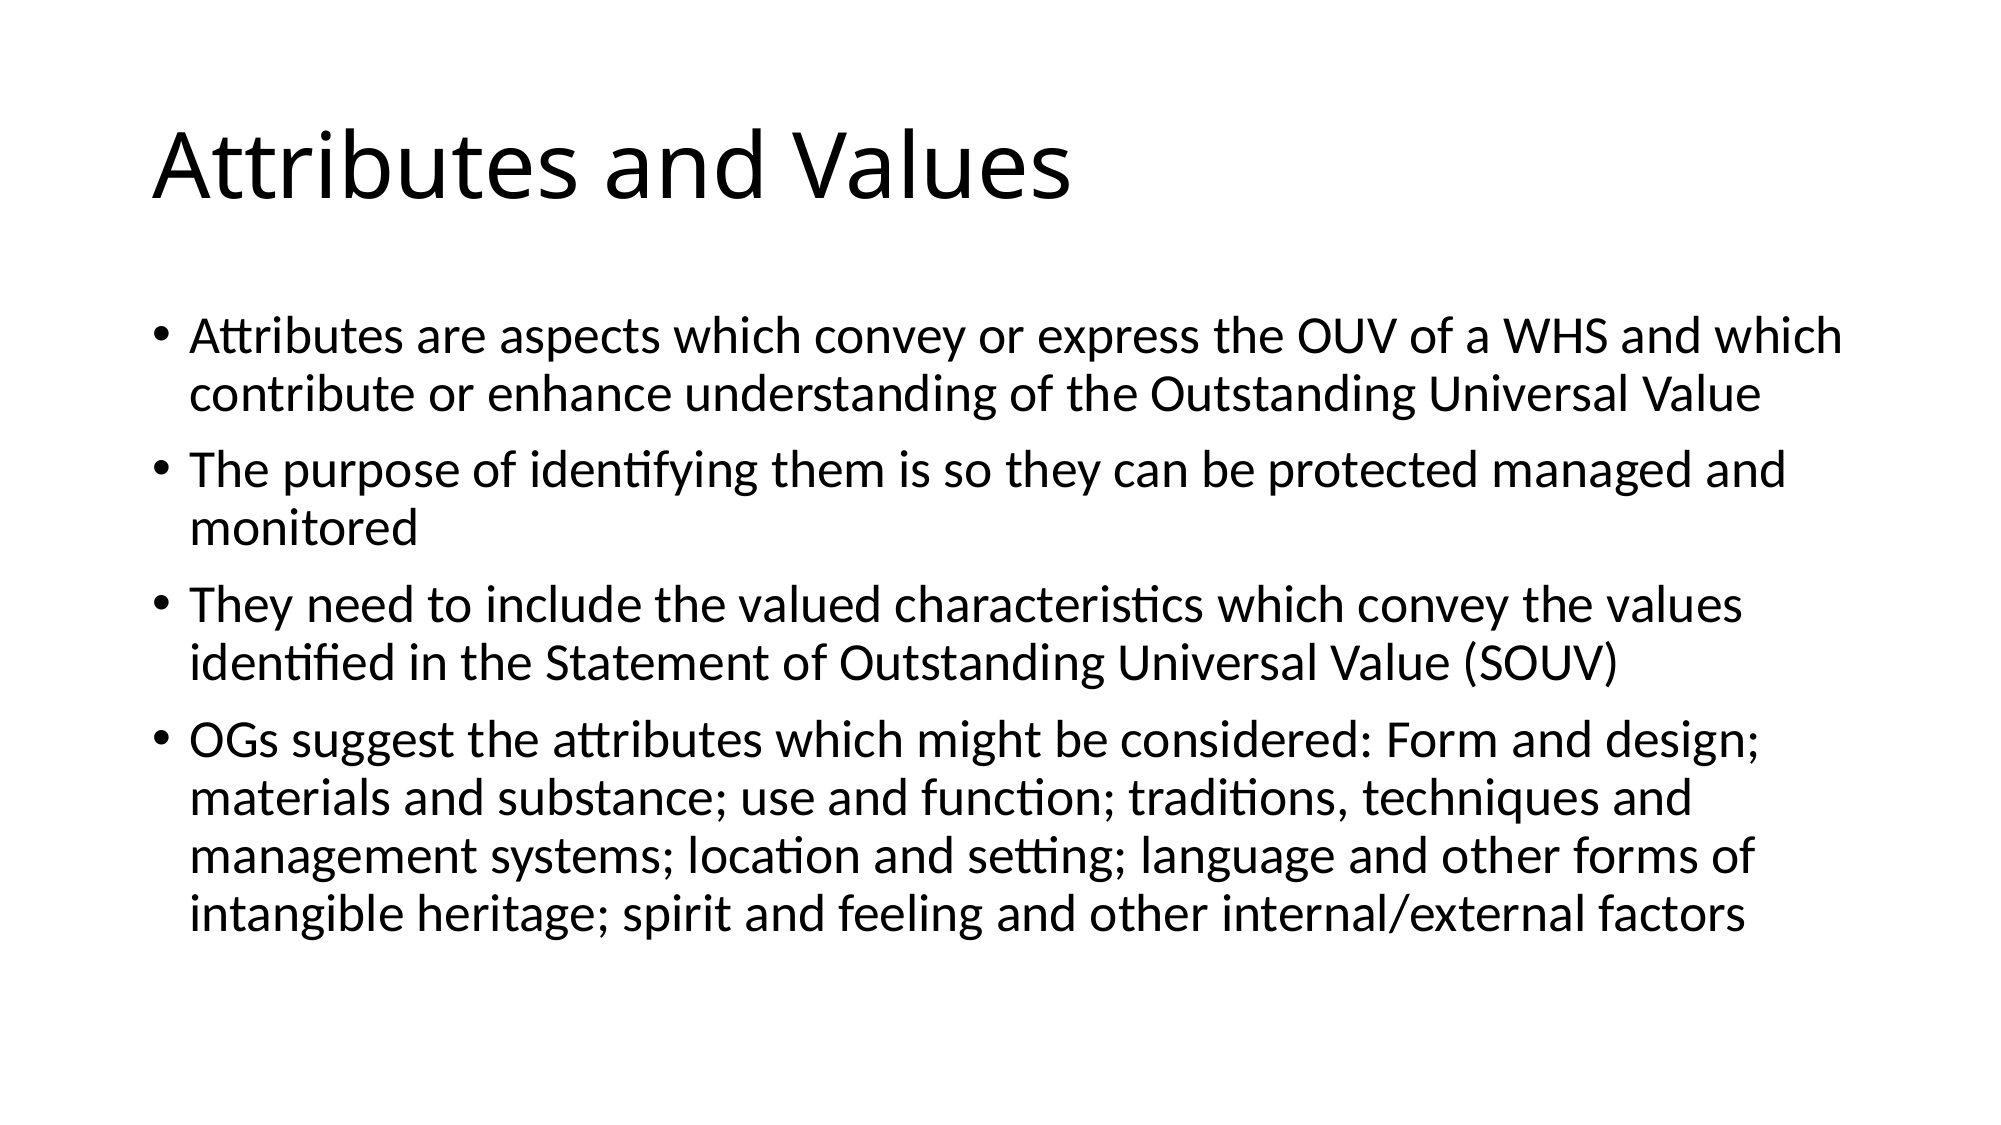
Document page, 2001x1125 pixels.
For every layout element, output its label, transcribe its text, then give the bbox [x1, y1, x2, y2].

title Attributes and Values [137, 59, 1863, 278]
list Attributes are aspects which convey or express the OUV of a WHS and which contribute or enhance understanding of the Outstanding Universal Value The purpose of identifying them is so they can be protected managed and monitored They need to include the valued characteristics which convey the values identified in the Statement of Outstanding Universal Value (SOUV) OGs suggest the attributes which might be considered: Form and design; materials and substance; use and function; traditions, techniques and management systems; location and setting; language and other forms of intangible heritage; spirit and feeling and other internal/external factors [137, 299, 1863, 1014]
